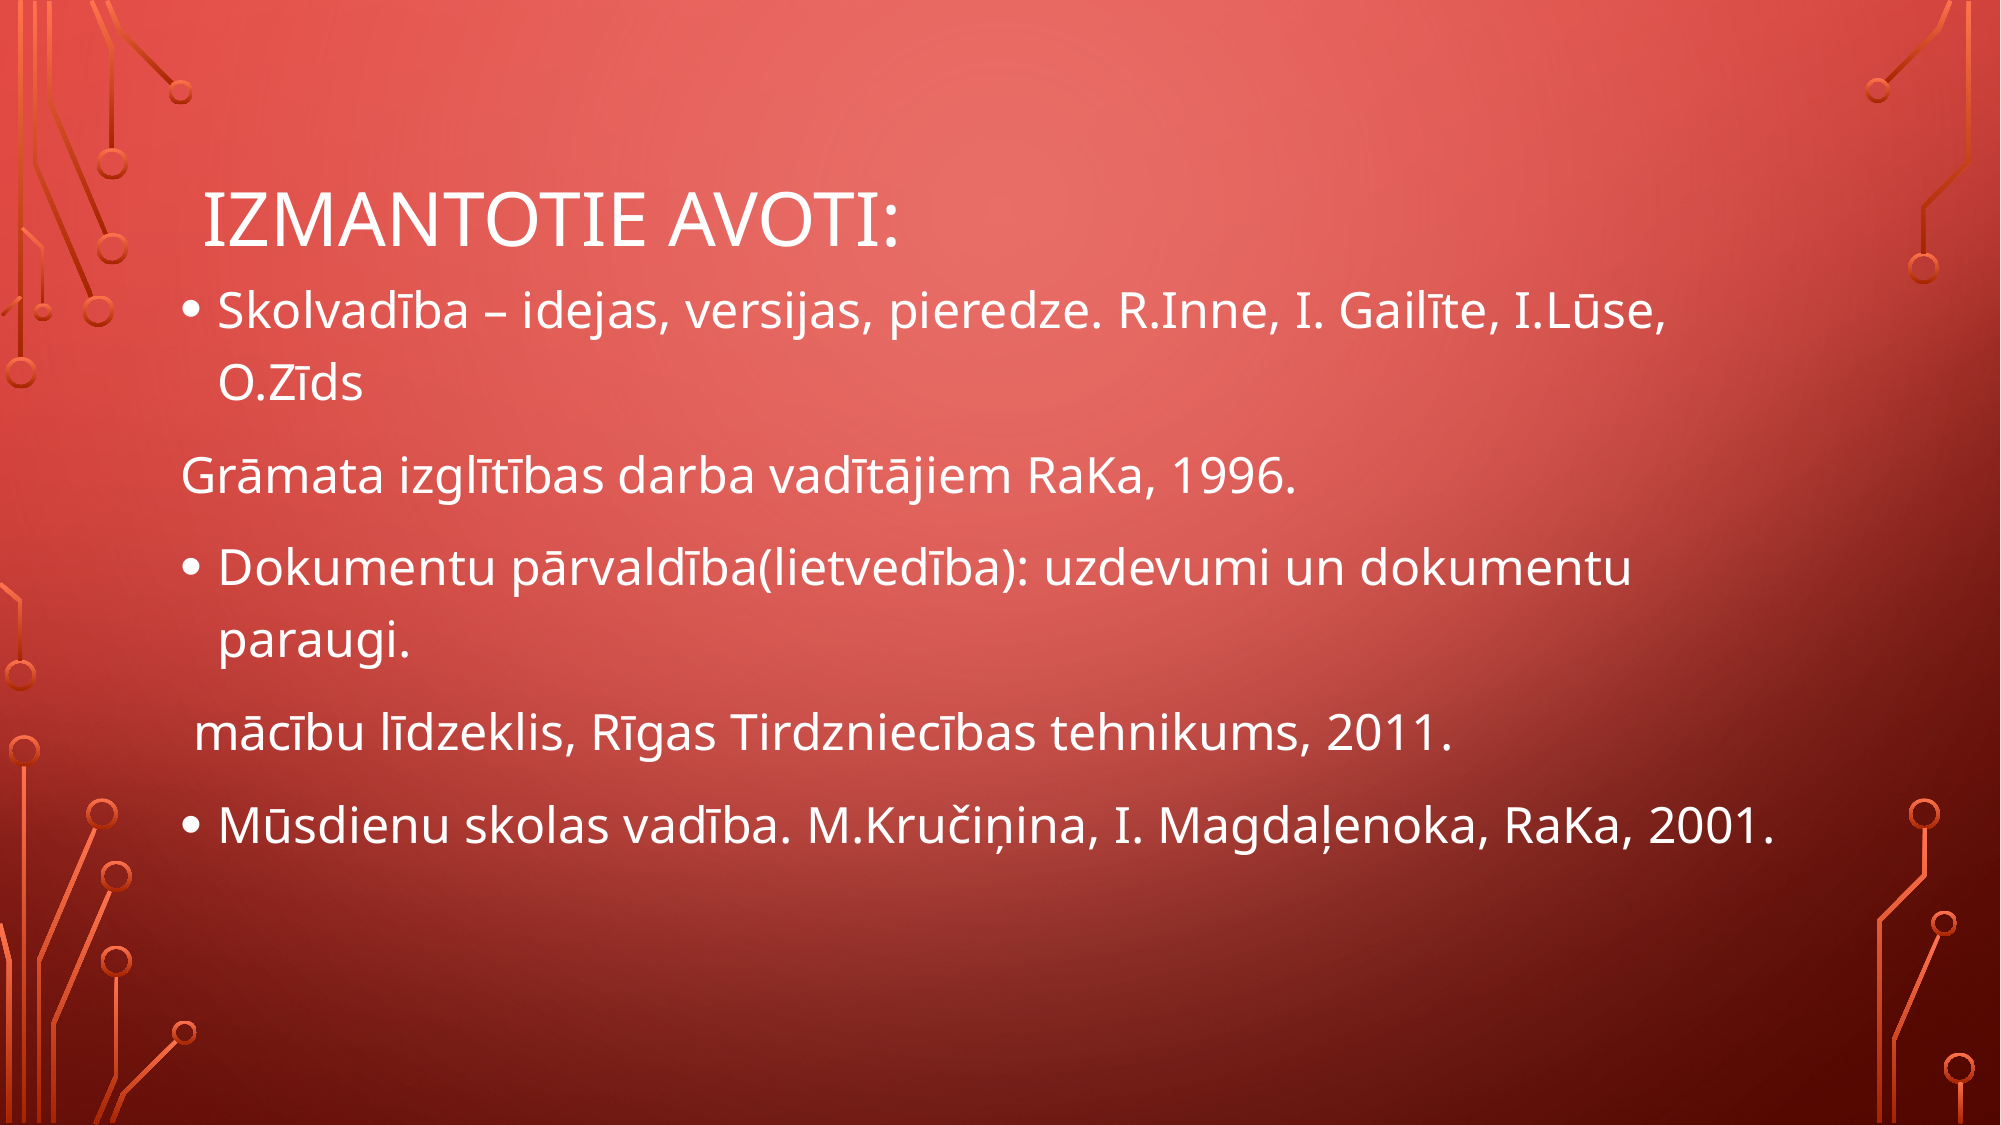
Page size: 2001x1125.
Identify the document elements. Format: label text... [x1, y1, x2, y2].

list Skolvadība – idejas, versijas, pieredze. R.Inne, I. Gailīte, I.Lūse, O.Zīds Grāmata izglītības darba vadītājiem RaKa, 1996. Dokumentu pārvaldība(lietvedība): uzdevumi un dokumentu paraugi. mācību līdzeklis, Rīgas Tirdzniecības tehnikums, 2011. Mūsdienu skolas vadība. M.Kručiņina, I. Magdaļenoka, RaKa, 2001. [165, 258, 1813, 950]
title Izmantotie Avoti: [187, 101, 1813, 258]
